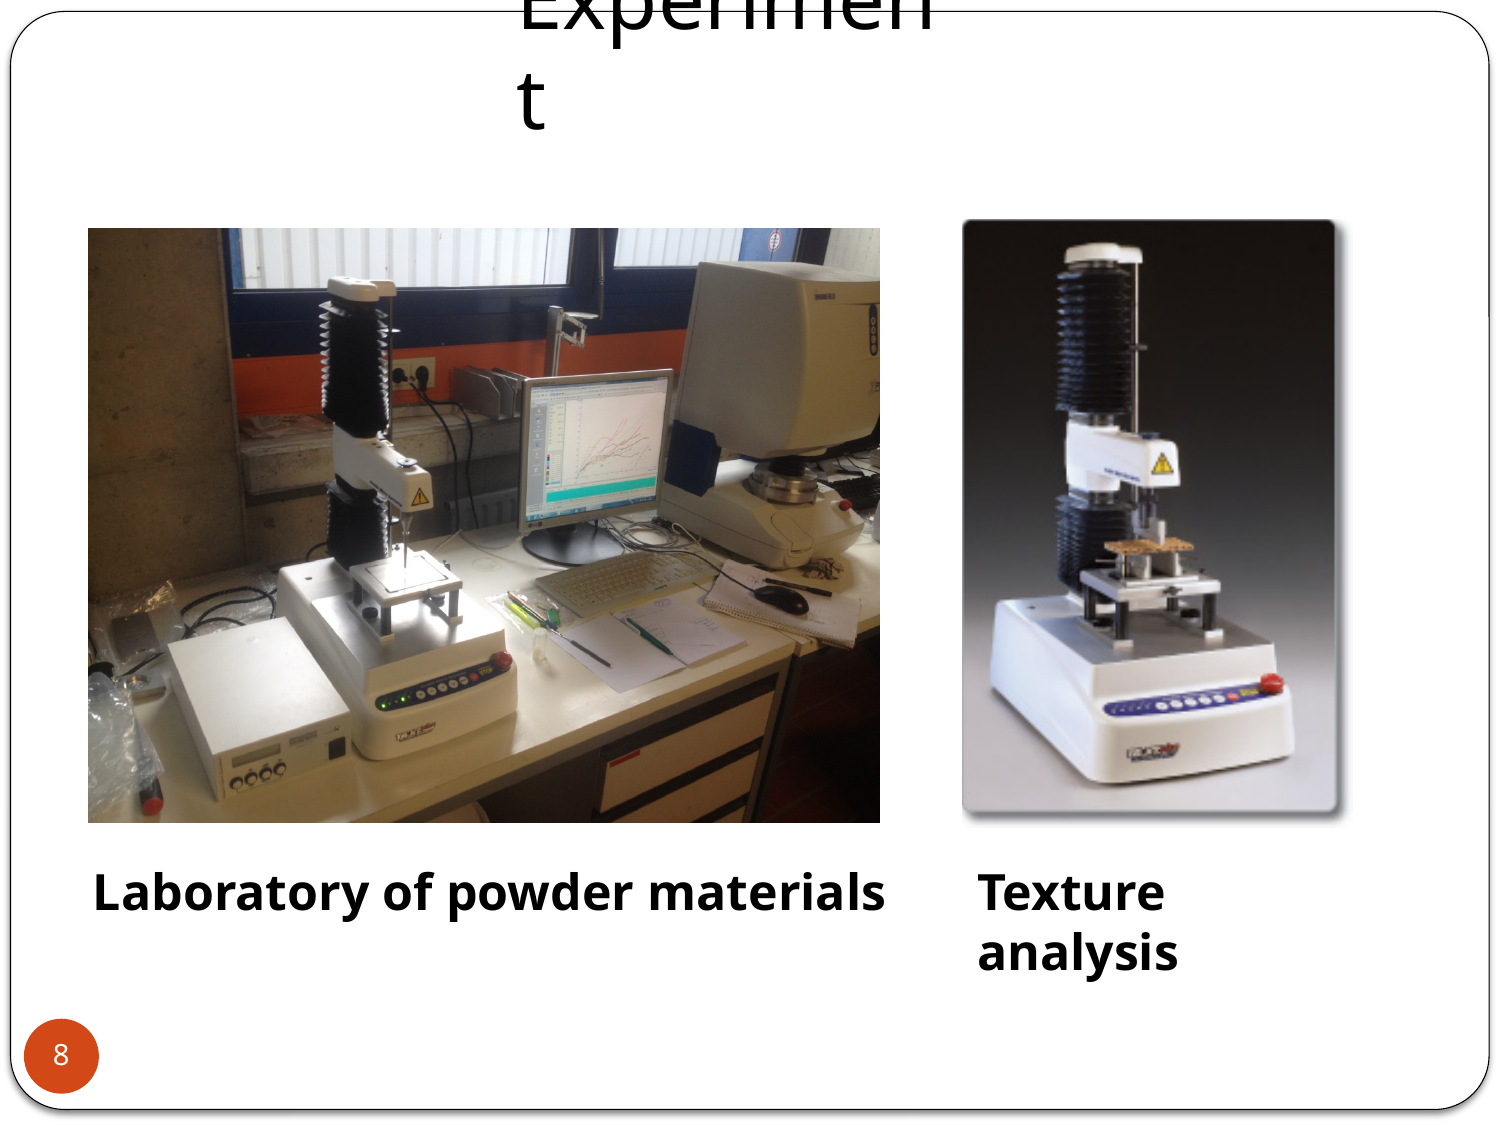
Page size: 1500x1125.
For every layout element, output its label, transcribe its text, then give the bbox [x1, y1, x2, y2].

text_box Texture analysis [962, 852, 1341, 988]
picture [962, 219, 1353, 829]
title Experiment [501, 30, 963, 162]
text_box Laboratory of powder materials [78, 852, 902, 928]
slide_number 8 [23, 1018, 99, 1094]
picture [88, 228, 881, 823]
